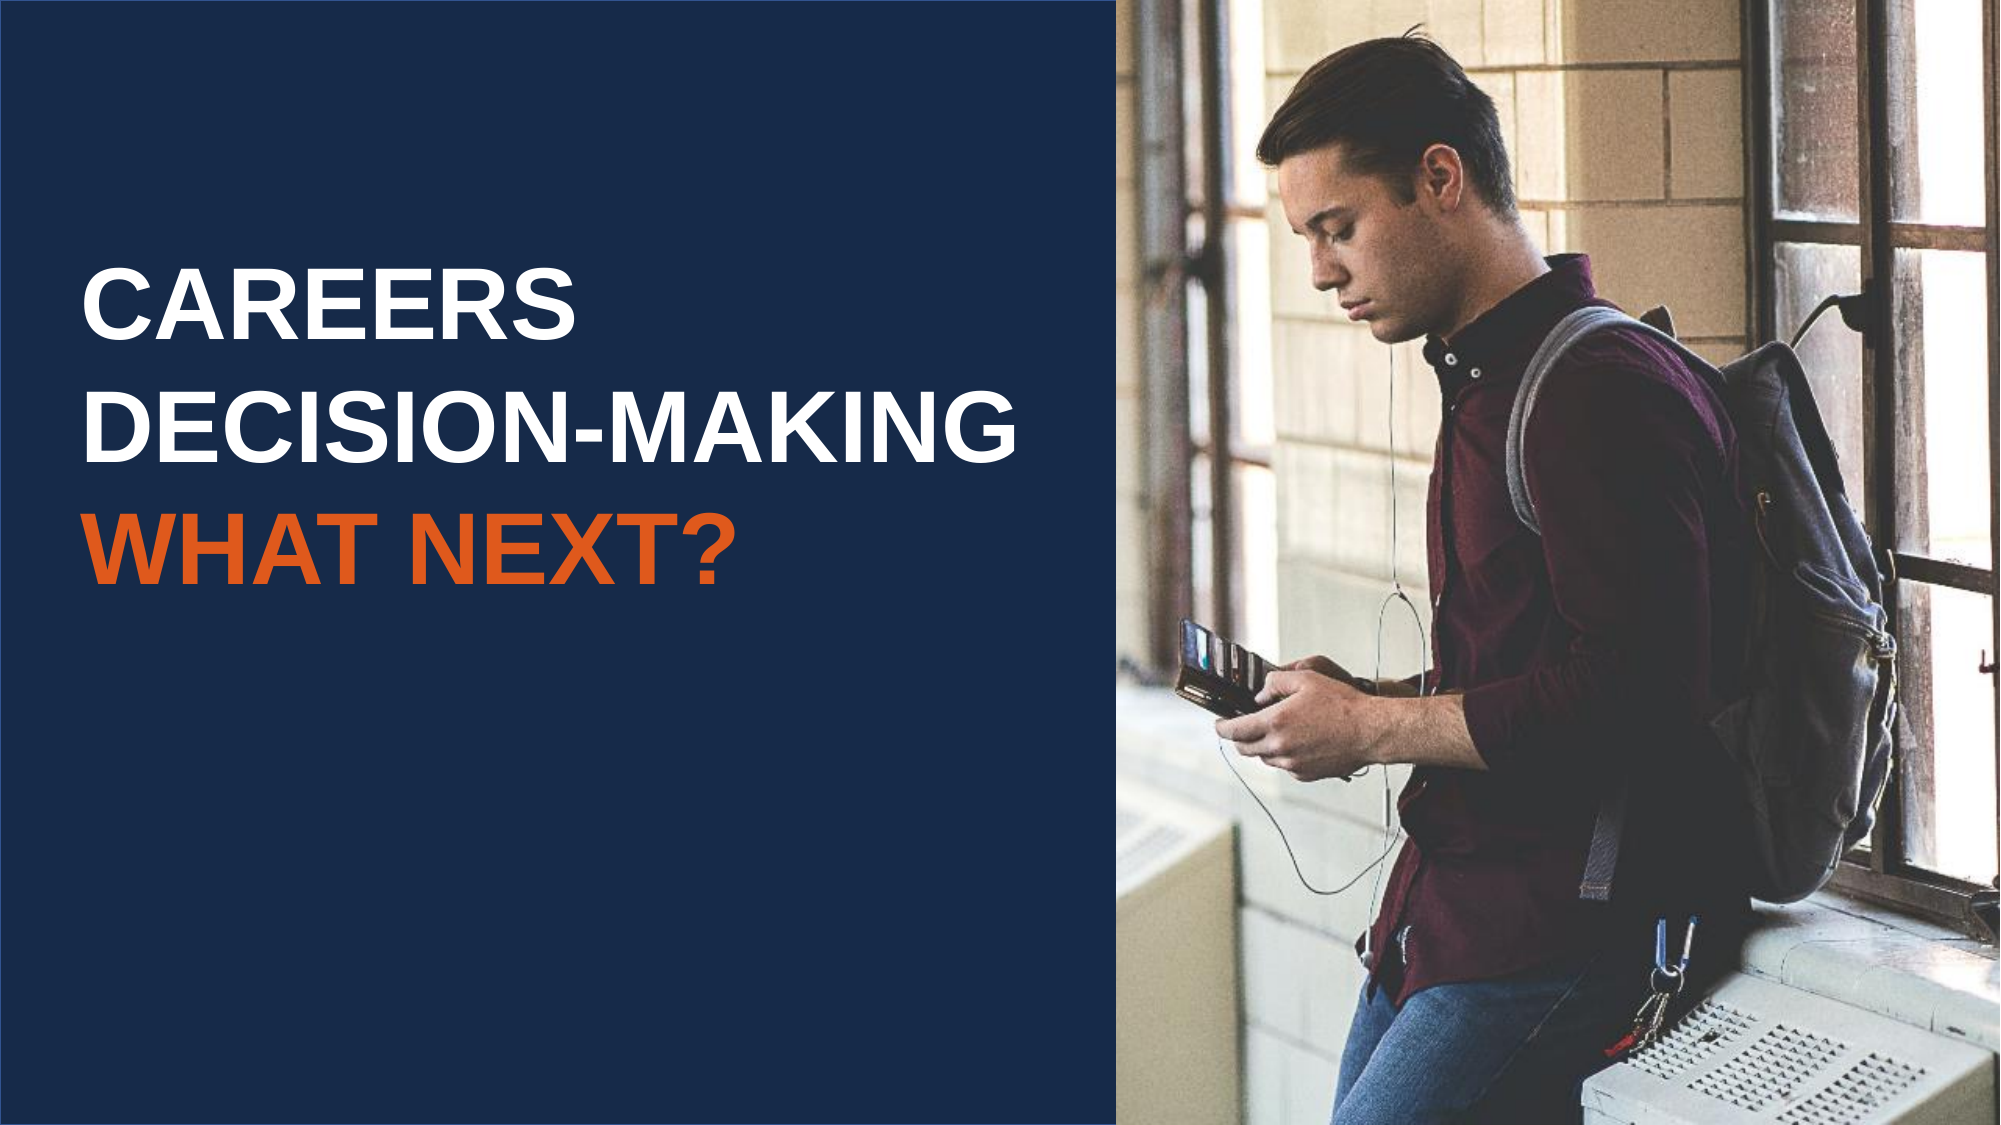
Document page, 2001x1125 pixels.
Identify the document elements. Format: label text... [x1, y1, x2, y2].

text_box CAREERS DECISION-MAKING WHAT NEXT? [64, 230, 1062, 491]
picture [1116, 0, 2000, 1125]
text_box [0, 0, 1116, 1125]
